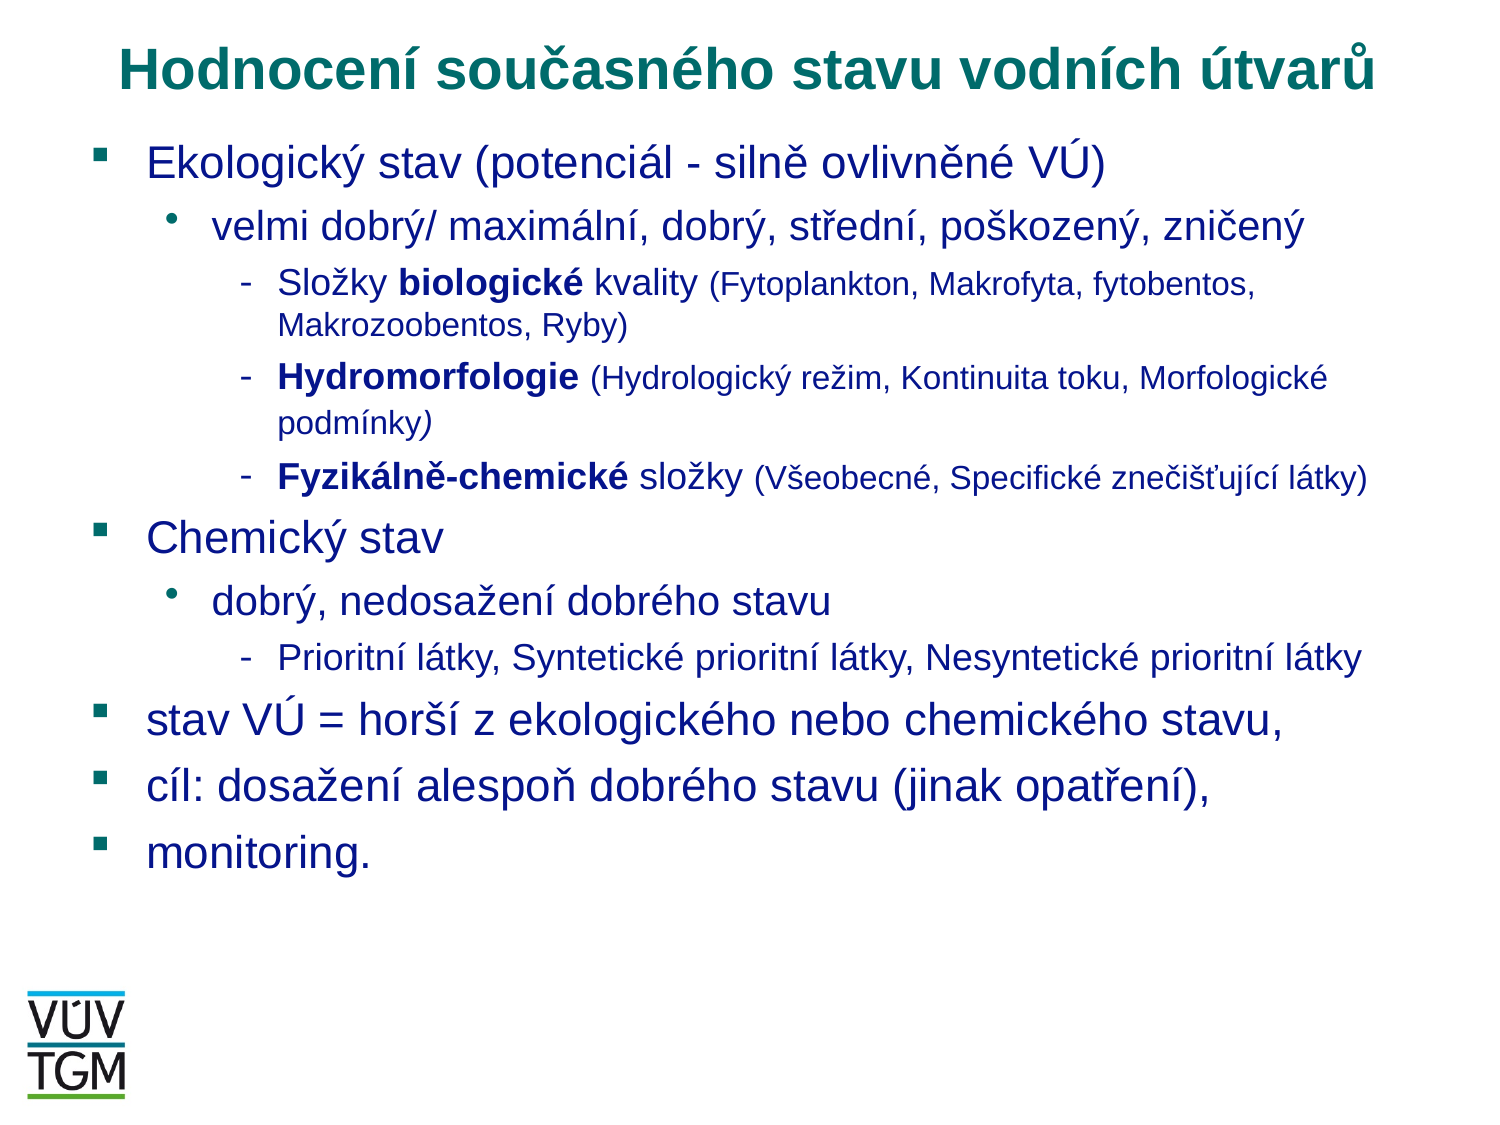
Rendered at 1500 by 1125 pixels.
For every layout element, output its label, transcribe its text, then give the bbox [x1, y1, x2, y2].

list Ekologický stav (potenciál - silně ovlivněné VÚ) velmi dobrý/ maximální, dobrý, střední, poškozený, zničený Složky biologické kvality (Fytoplankton, Makrofyta, fytobentos, Makrozoobentos, Ryby) Hydromorfologie (Hydrologický režim, Kontinuita toku, Morfologické podmínky) Fyzikálně-chemické složky (Všeobecné, Specifické znečišťující látky) Chemický stav dobrý, nedosažení dobrého stavu Prioritní látky, Syntetické prioritní látky, Nesyntetické prioritní látky stav VÚ = horší z ekologického nebo chemického stavu, cíl: dosažení alespoň dobrého stavu (jinak opatření), monitoring. [75, 125, 1425, 1000]
picture [0, 964, 152, 1125]
title Hodnocení současného stavu vodních útvarů [73, 19, 1424, 114]
